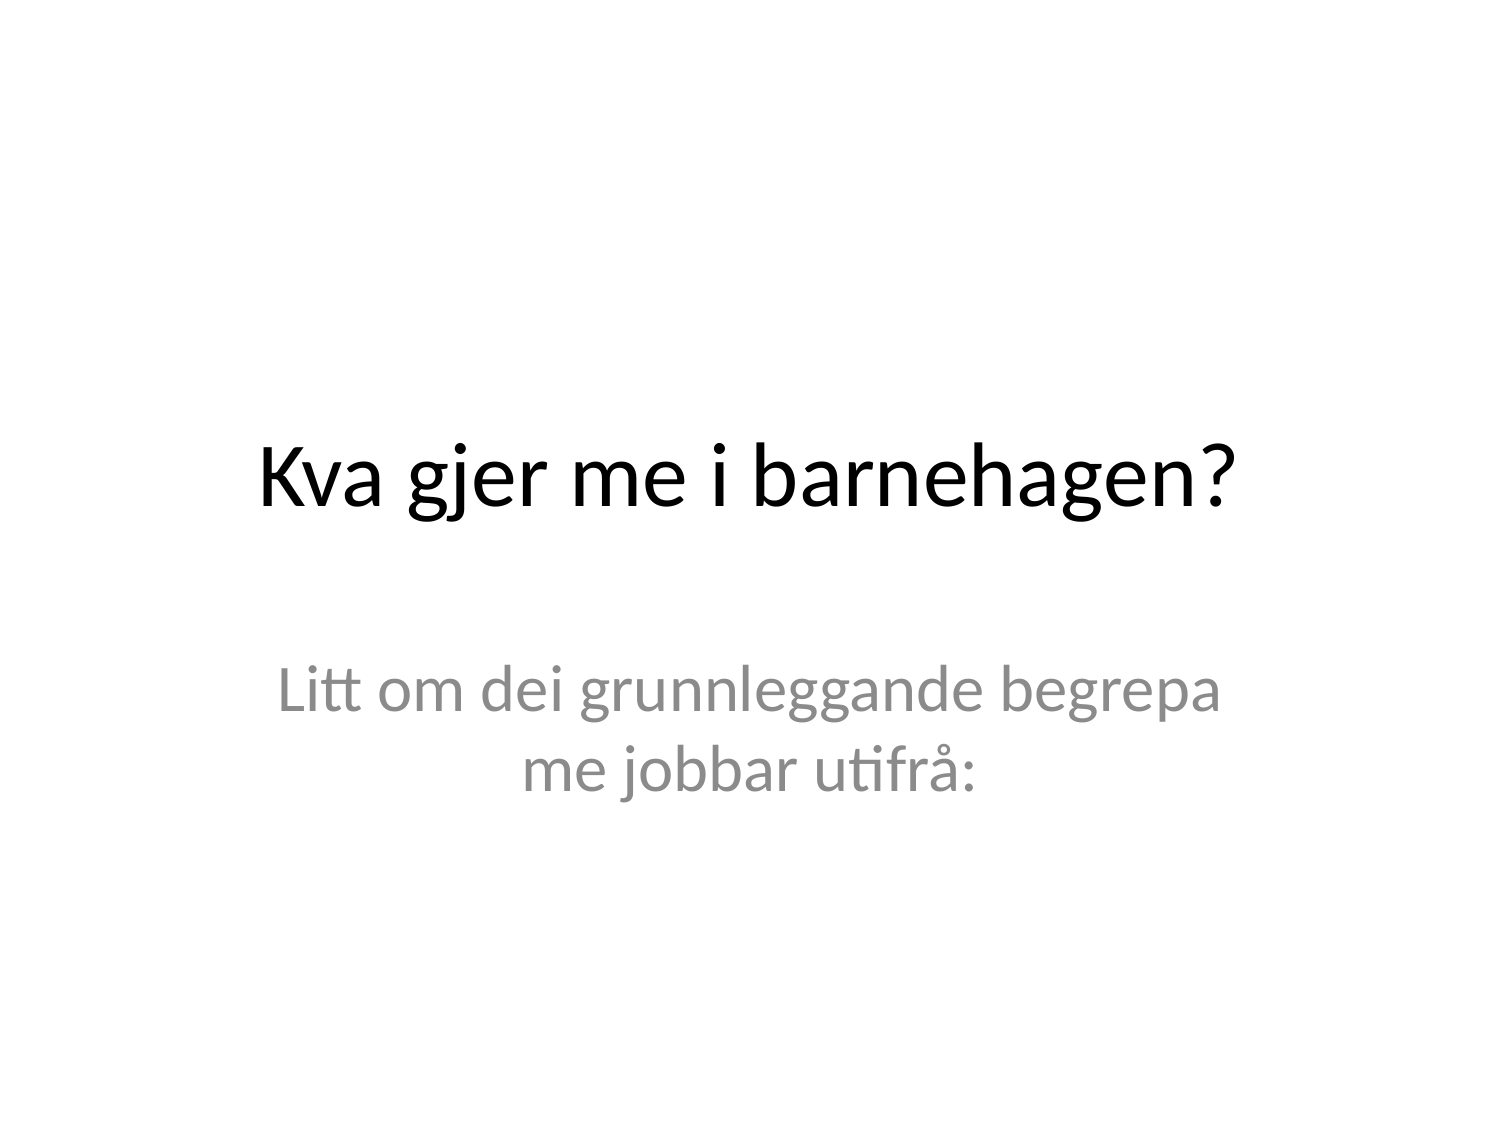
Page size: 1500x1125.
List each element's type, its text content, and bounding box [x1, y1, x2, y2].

subtitle Litt om dei grunnleggande begrepa me jobbar utifrå: [225, 637, 1275, 925]
title Kva gjer me i barnehagen? [112, 349, 1388, 591]
